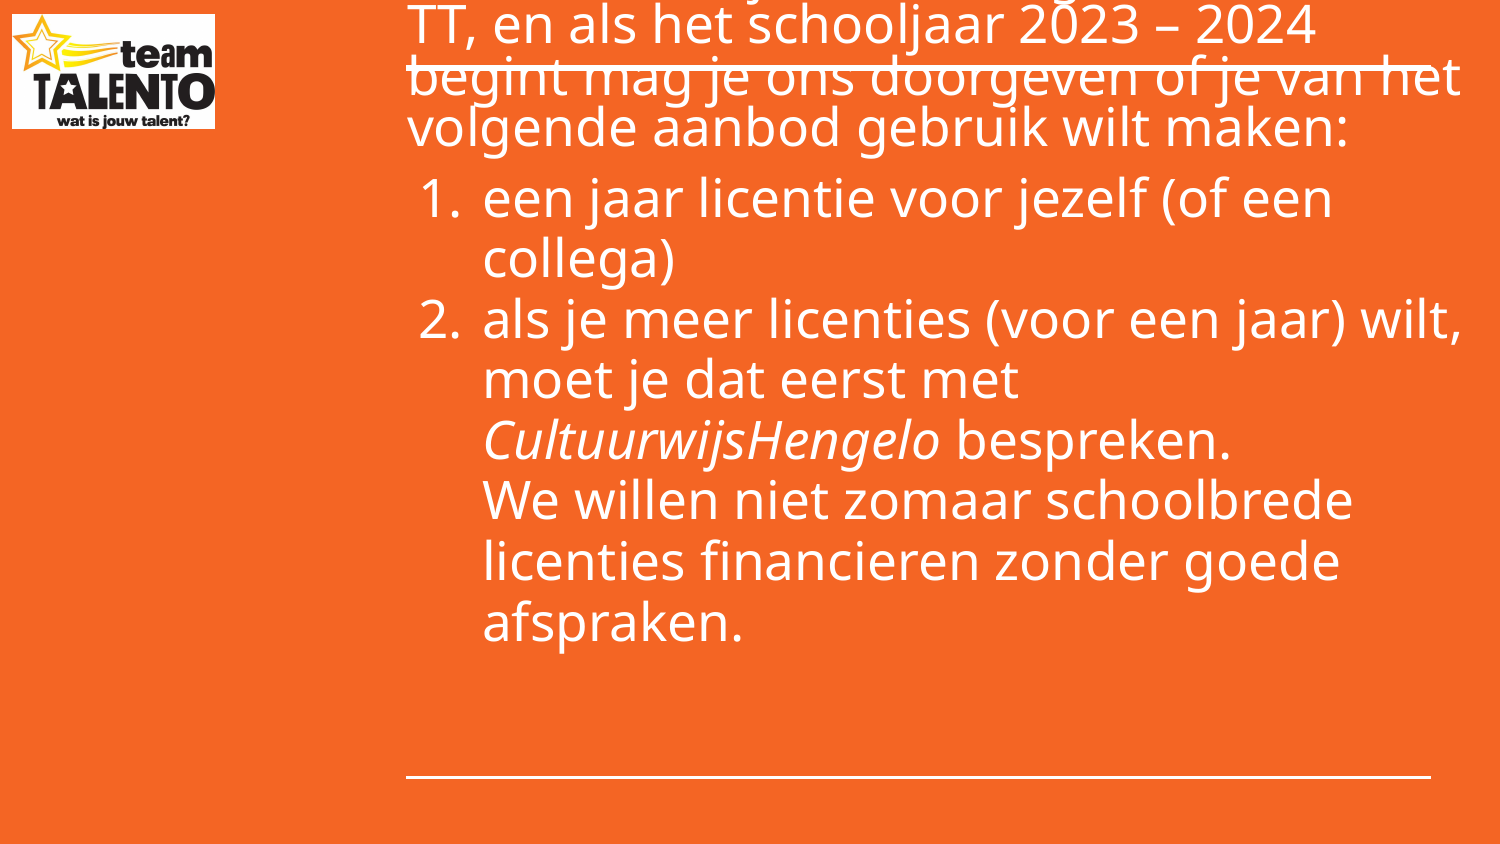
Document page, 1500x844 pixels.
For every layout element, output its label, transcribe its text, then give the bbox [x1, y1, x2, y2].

subtitle Vanaf nu kun je dus 30 dagen stoeien met TT, en als het schooljaar 2023 – 2024 begint mag je ons doorgeven of je van het volgende aanbod gebruik wilt maken: een jaar licentie voor jezelf (of een collega) ​ als je meer licenties (voor een jaar) wilt, moet je dat eerst met CultuurwijsHengelo bespreken. We willen niet zomaar schoolbrede licenties financieren zonder goede afspraken. [392, 116, 1500, 750]
picture [12, 14, 215, 129]
